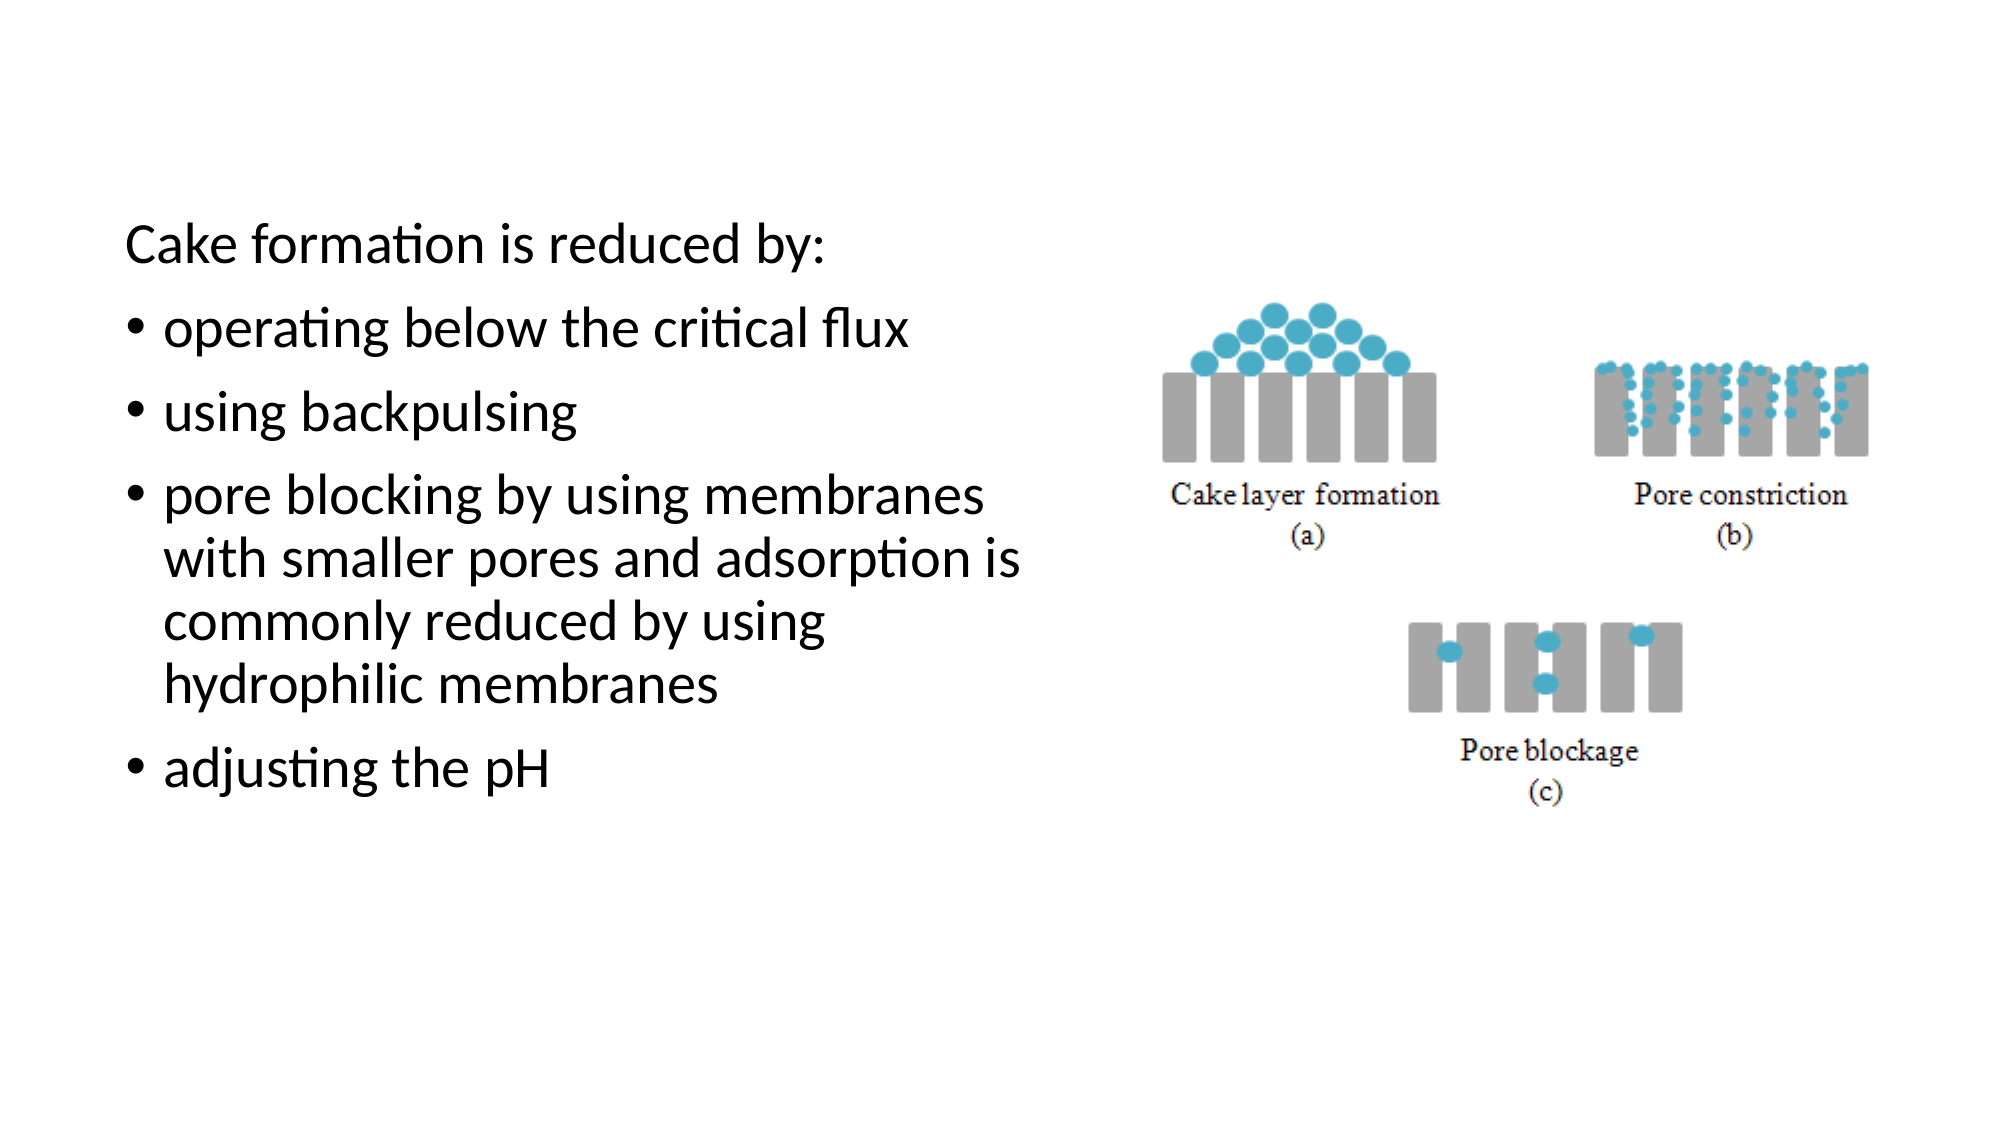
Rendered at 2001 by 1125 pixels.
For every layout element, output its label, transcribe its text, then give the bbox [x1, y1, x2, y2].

list Cake formation is reduced by: operating below the critical flux using backpulsing pore blocking by using membranes with smaller pores and adsorption is commonly reduced by using hydrophilic membranes adjusting the pH [110, 205, 1115, 920]
picture [1141, 277, 1911, 839]
